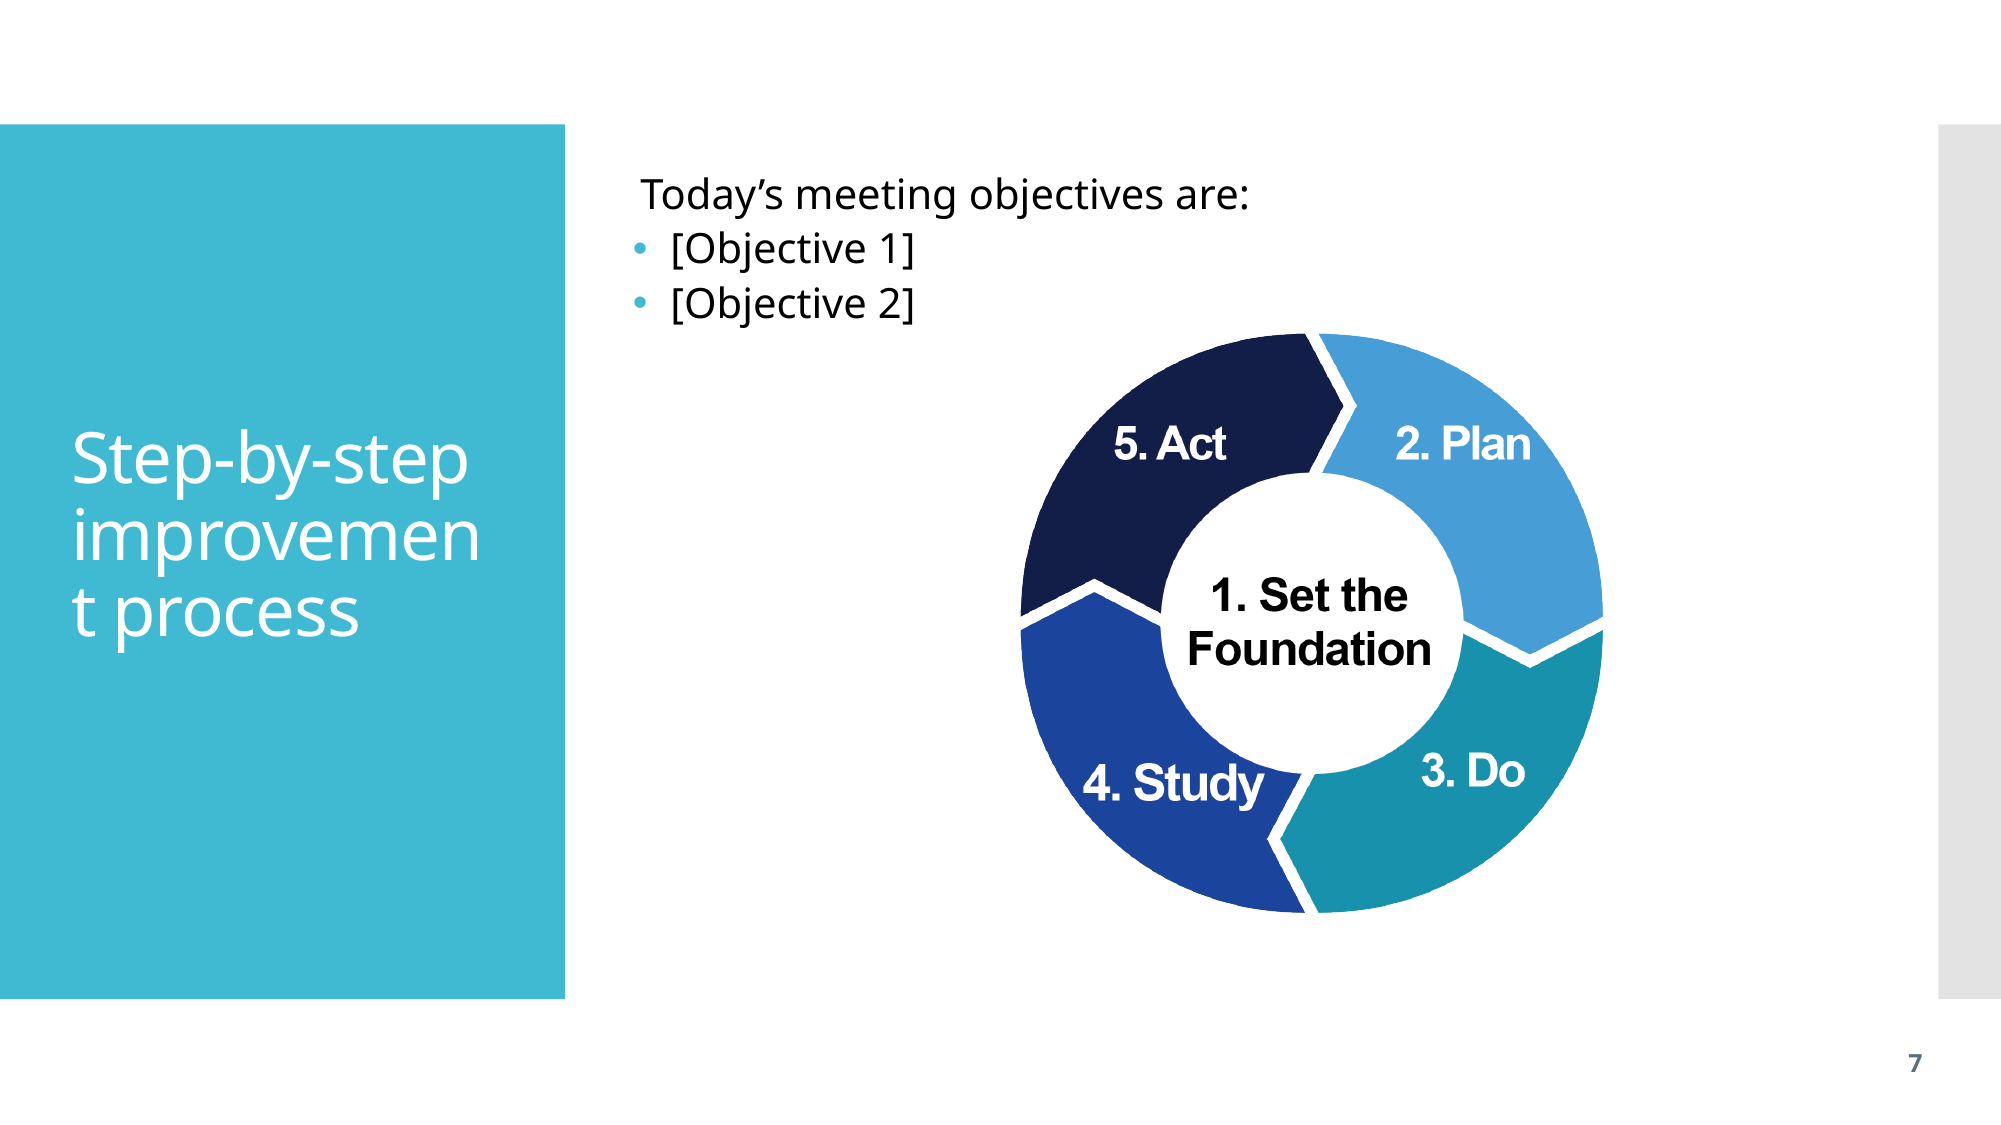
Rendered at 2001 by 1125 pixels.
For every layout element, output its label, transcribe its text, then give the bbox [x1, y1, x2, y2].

list Today’s meeting objectives are: [Objective 1] [Objective 2] [617, 0, 1424, 563]
title Step-by-step improvement process [71, 334, 494, 741]
slide_number 7 [1859, 1032, 1938, 1093]
picture [1020, 333, 1603, 913]
